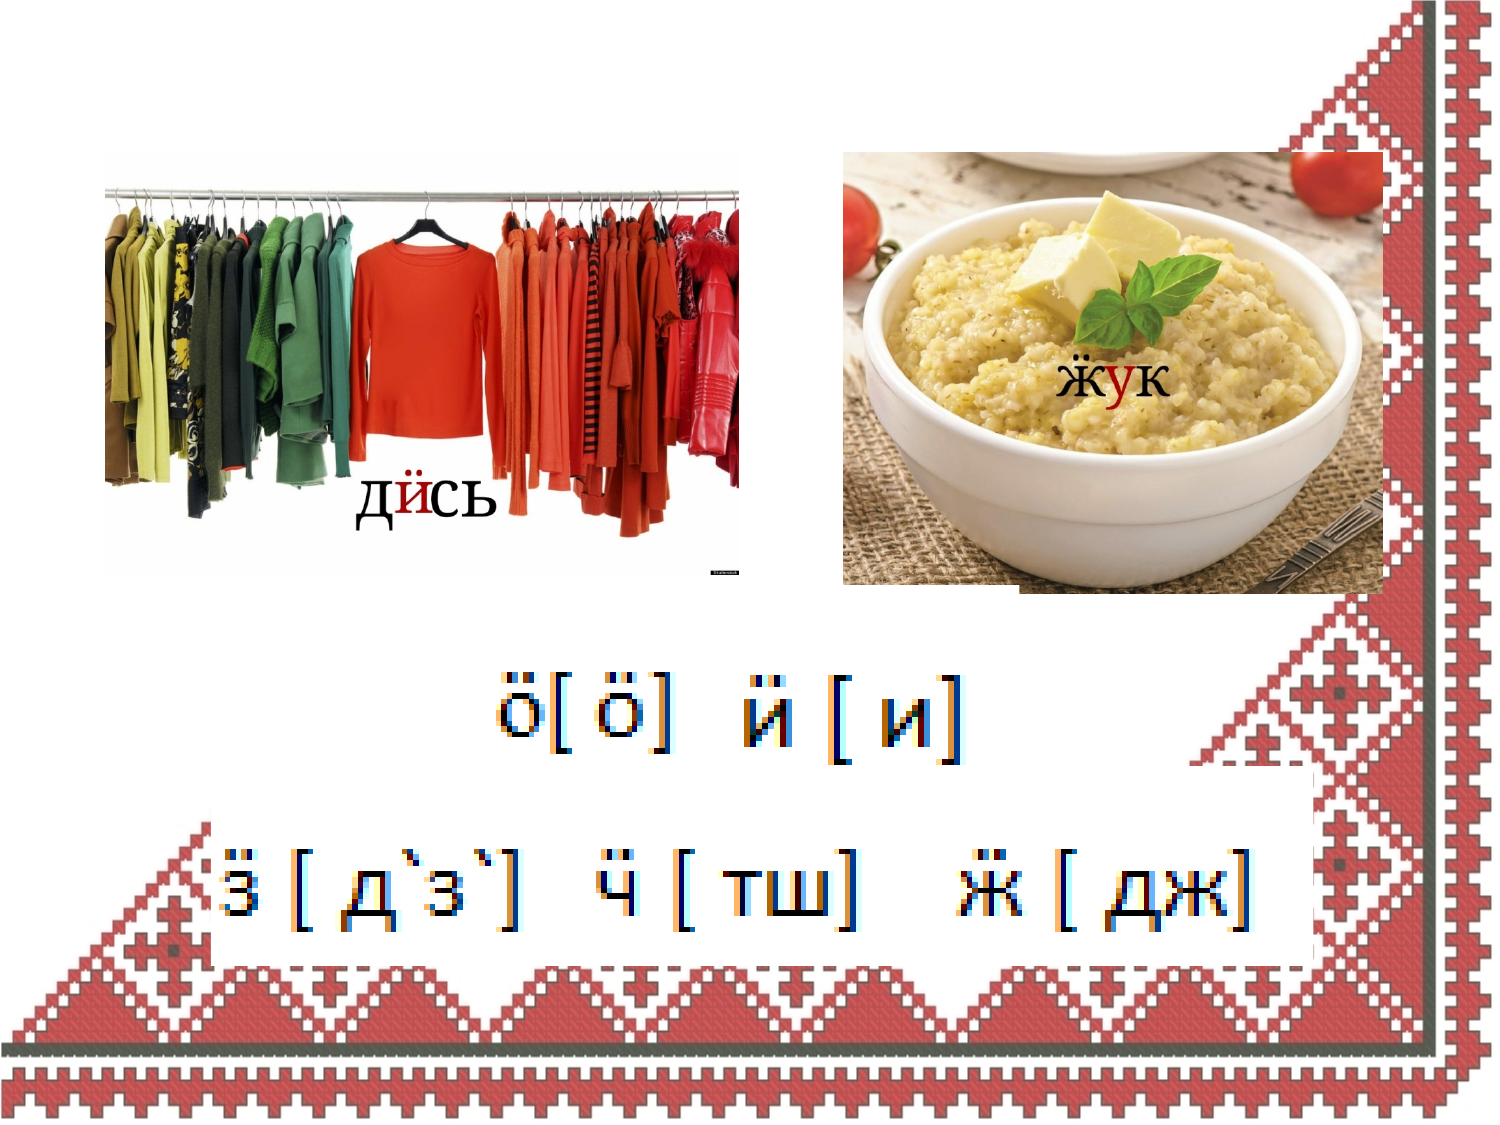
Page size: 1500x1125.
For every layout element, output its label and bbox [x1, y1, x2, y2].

list [843, 152, 1383, 595]
picture [105, 152, 739, 575]
text_box [210, 585, 1314, 966]
